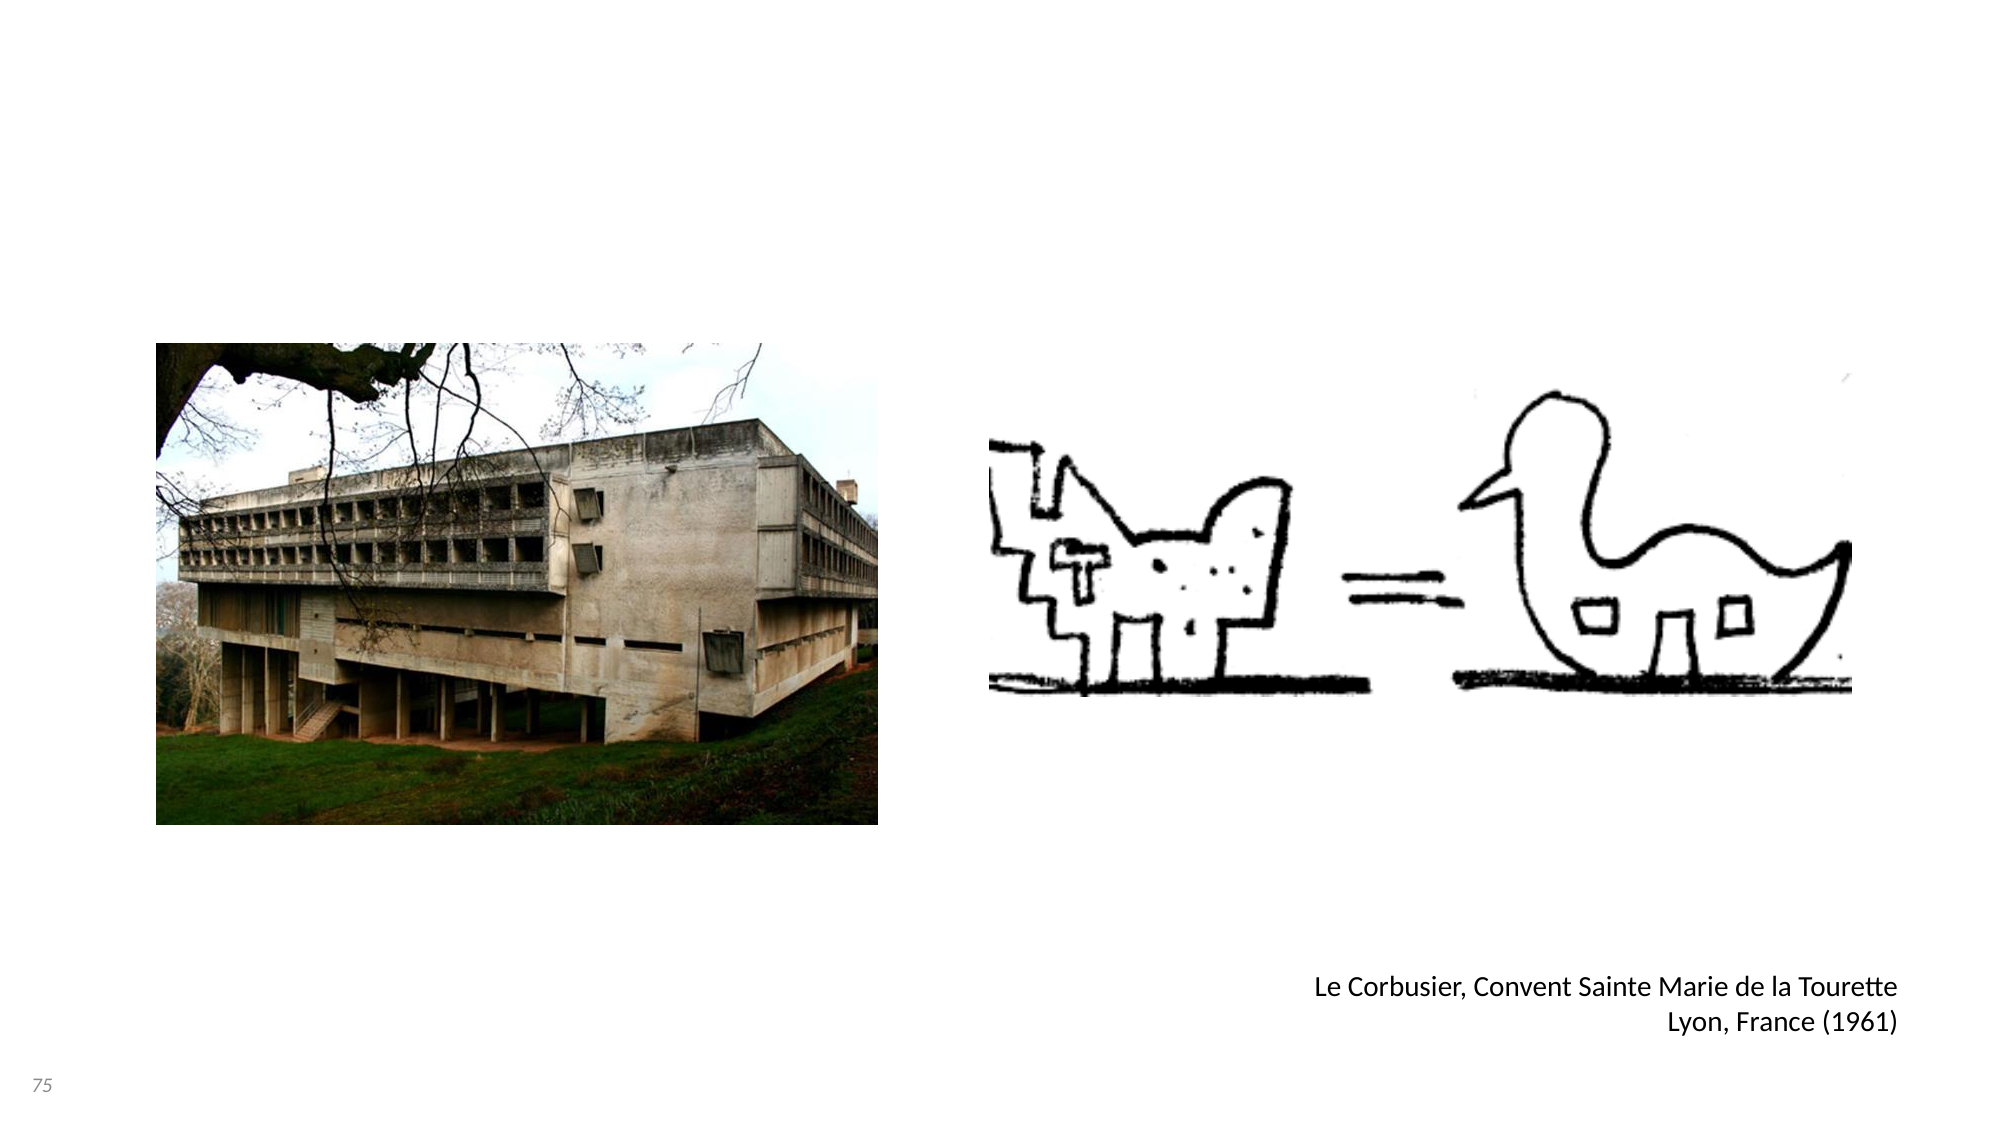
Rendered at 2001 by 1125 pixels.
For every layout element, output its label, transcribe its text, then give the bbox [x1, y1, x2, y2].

picture [989, 373, 1853, 697]
picture [156, 343, 878, 825]
slide_number 75 [16, 1053, 467, 1114]
text_box Le Corbusier, Convent Sainte Marie de la Tourette Lyon, France (1961) [1123, 960, 1914, 1045]
